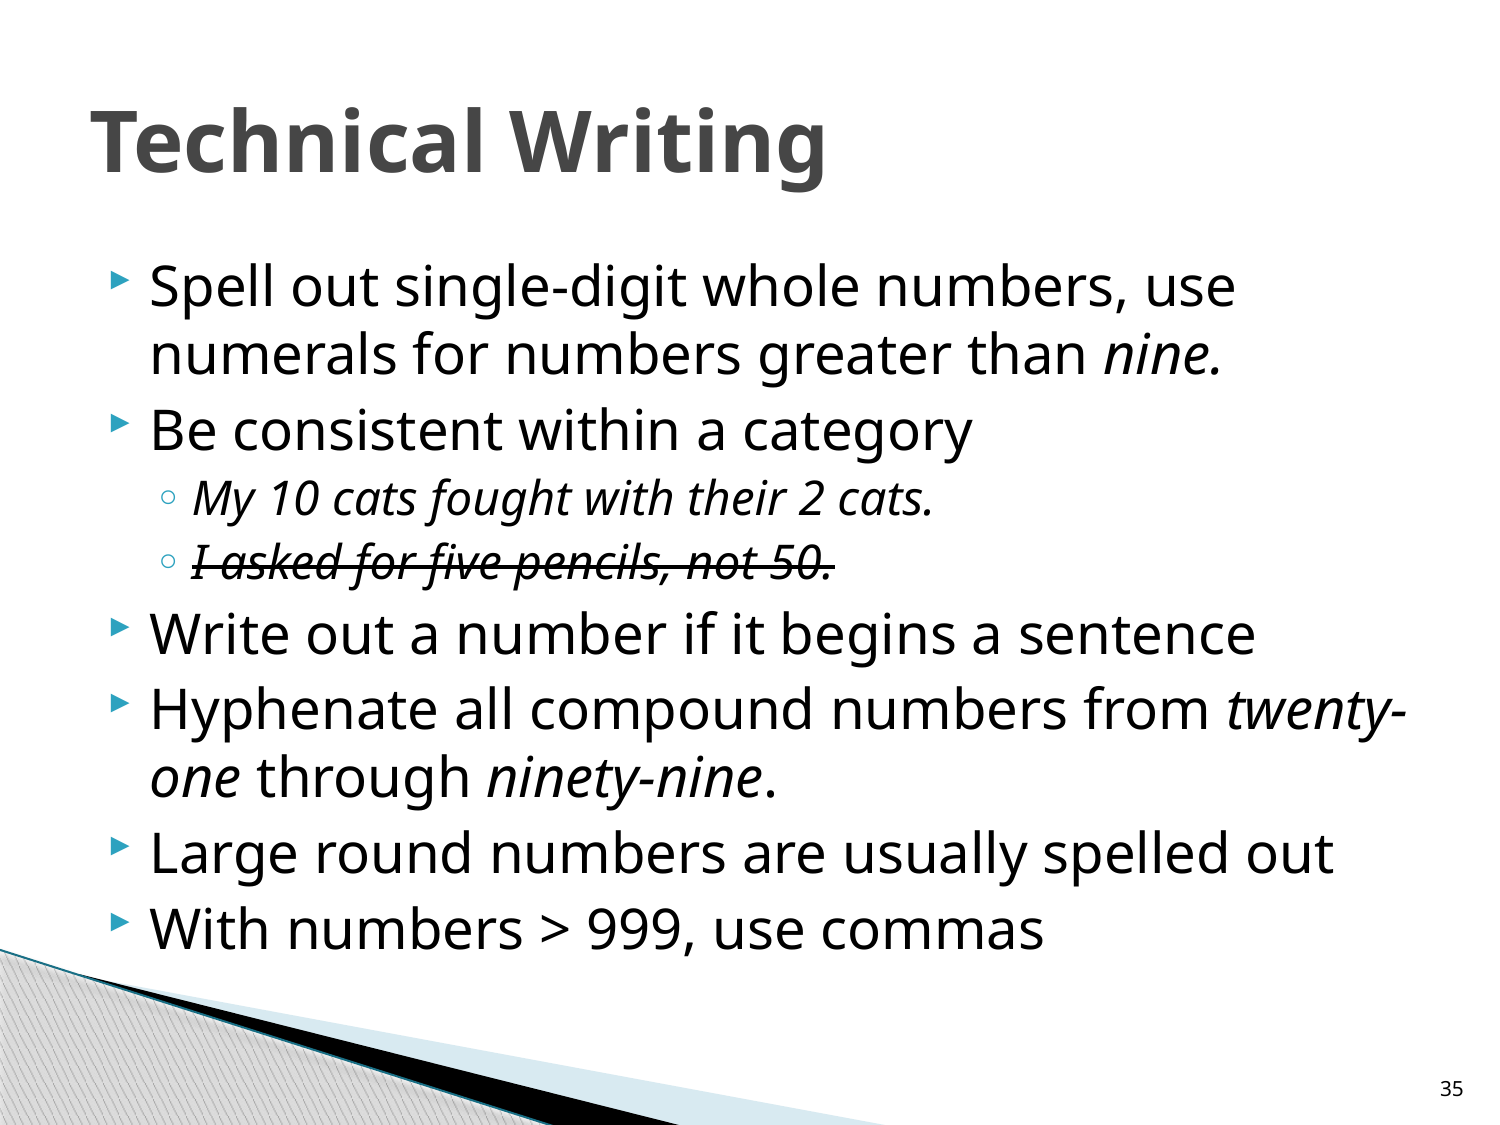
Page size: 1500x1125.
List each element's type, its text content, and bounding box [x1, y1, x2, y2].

list Spell out single-digit whole numbers, use numerals for numbers greater than nine. Be consistent within a category My 10 cats fought with their 2 cats. I asked for five pencils, not 50. Write out a number if it begins a sentence Hyphenate all compound numbers from twenty-one through ninety-nine. Large round numbers are usually spelled out With numbers > 999, use commas [75, 243, 1425, 986]
slide_number 35 [1418, 1051, 1479, 1112]
title Technical Writing [75, 45, 1425, 233]
